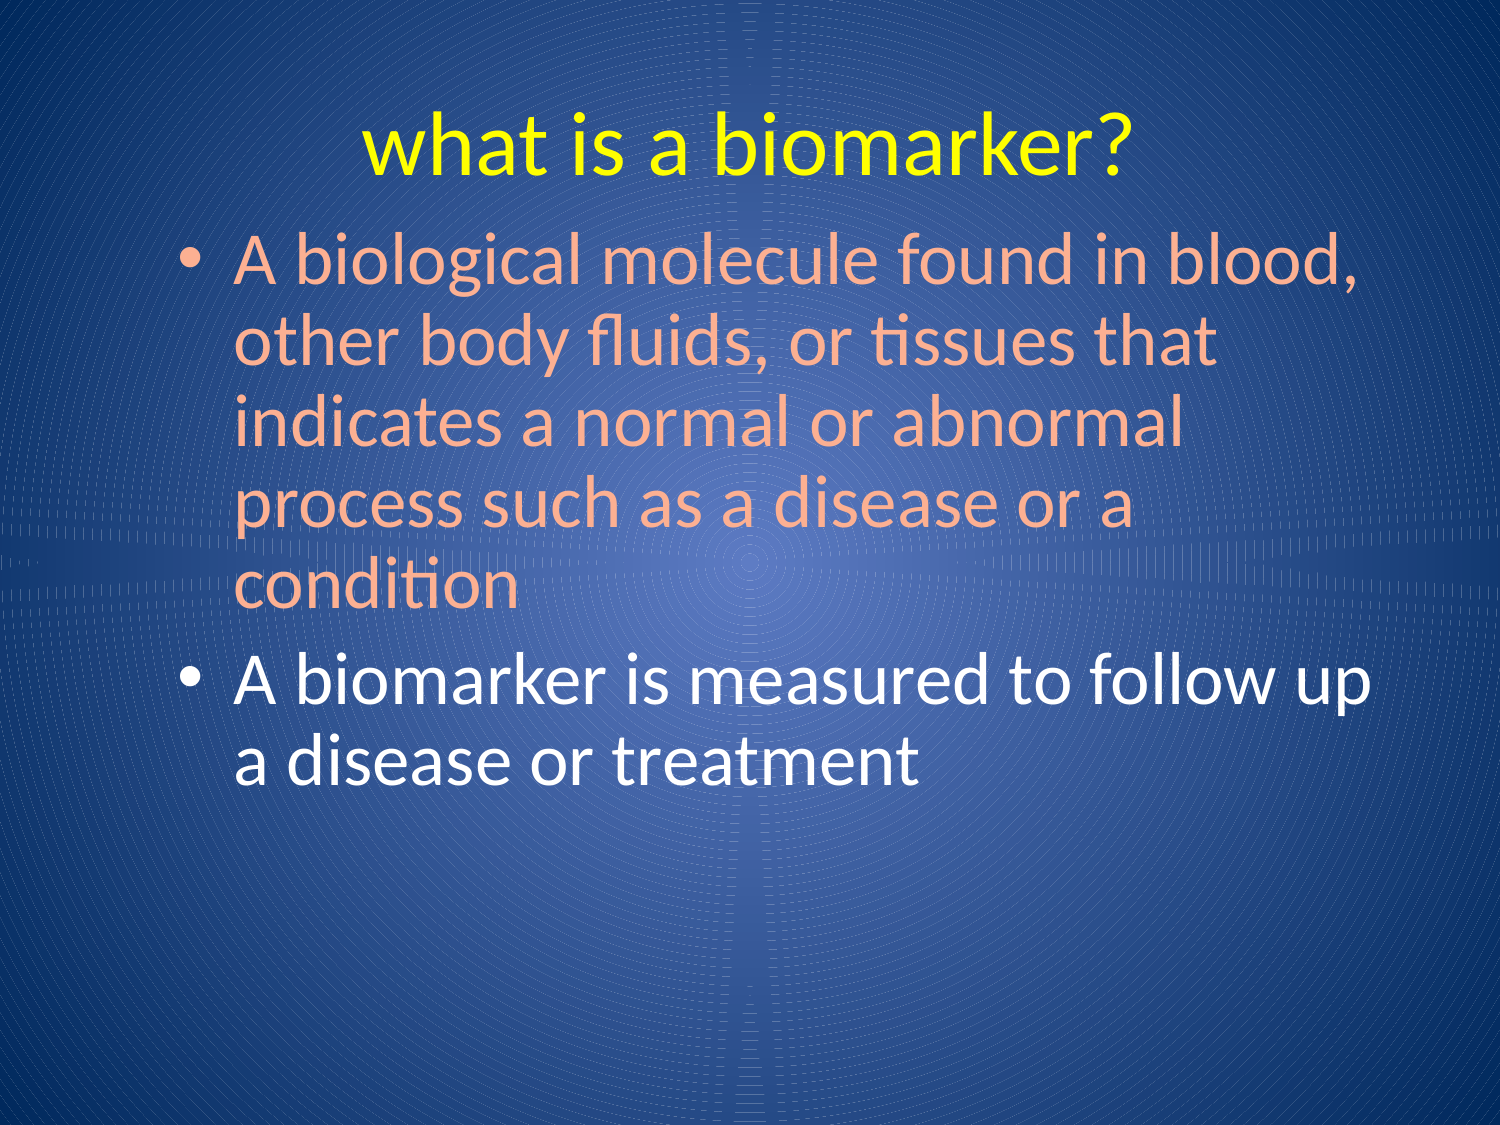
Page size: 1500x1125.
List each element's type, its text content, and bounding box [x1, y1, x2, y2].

title what is a biomarker? [75, 45, 1425, 233]
list A biological molecule found in blood, other body fluids, or tissues that indicates a normal or abnormal process such as a disease or a condition A biomarker is measured to follow up a disease or treatment [162, 212, 1413, 955]
